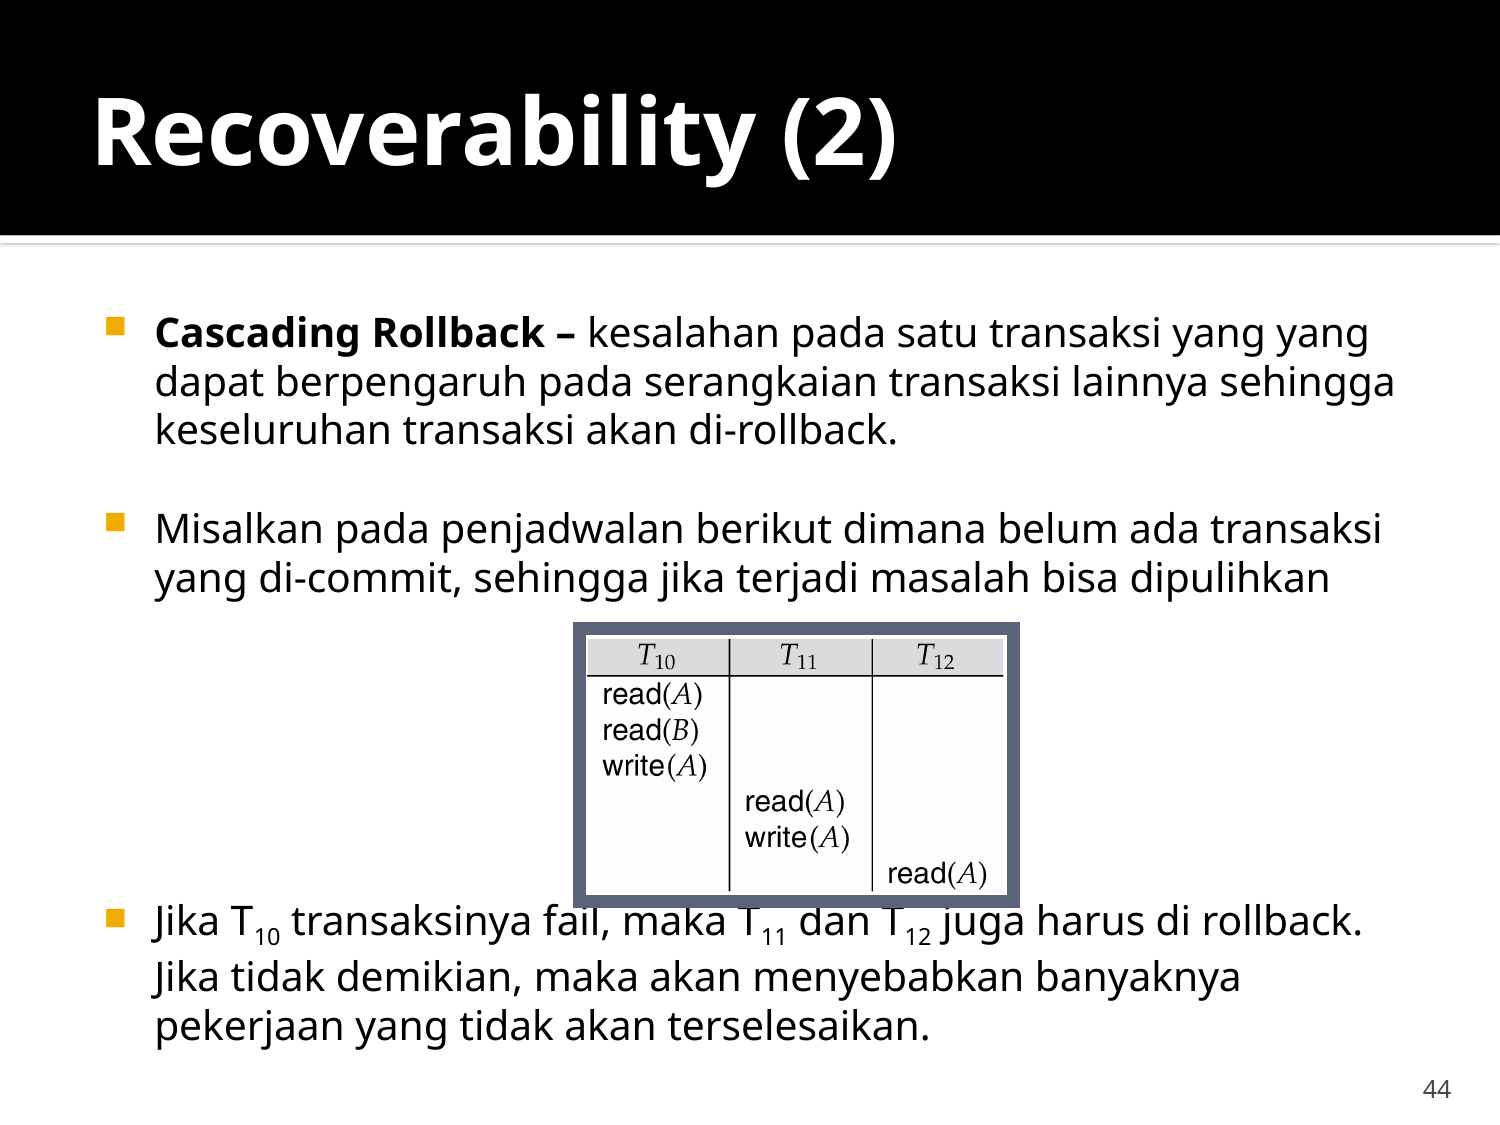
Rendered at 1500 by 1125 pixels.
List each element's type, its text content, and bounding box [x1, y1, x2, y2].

slide_number 44 [1345, 1062, 1467, 1108]
text_box Cascading Rollback – kesalahan pada satu transaksi yang yang dapat berpengaruh pada serangkaian transaksi lainnya sehingga keseluruhan transaksi akan di-rollback. Misalkan pada penjadwalan berikut dimana belum ada transaksi yang di-commit, sehingga jika terjadi masalah bisa dipulihkan Jika T10 transaksinya fail, maka T11 dan T12 juga harus di rollback. Jika tidak demikian, maka akan menyebabkan banyaknya pekerjaan yang tidak akan terselesaikan. [74, 291, 1425, 1067]
title Recoverability (2) [75, 25, 1425, 231]
picture [585, 634, 1008, 896]
